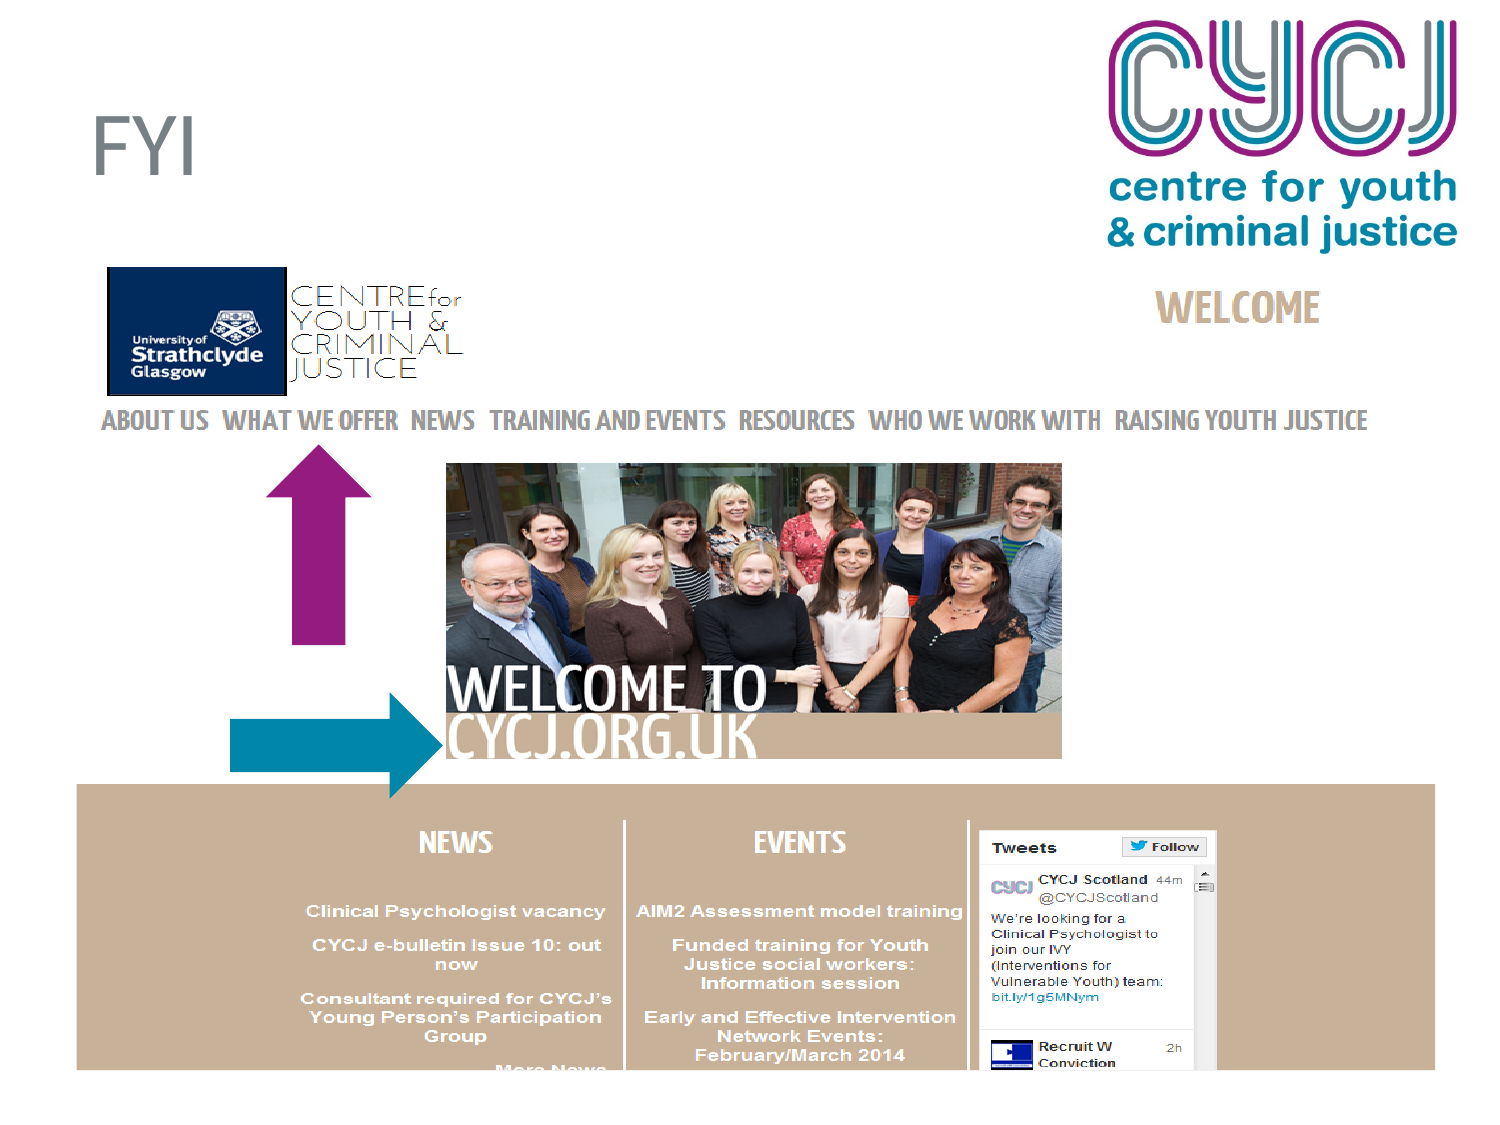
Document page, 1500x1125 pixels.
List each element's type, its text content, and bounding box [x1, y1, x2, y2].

picture [1104, 18, 1471, 256]
picture [76, 266, 1436, 1071]
title FYI [75, 45, 1099, 233]
